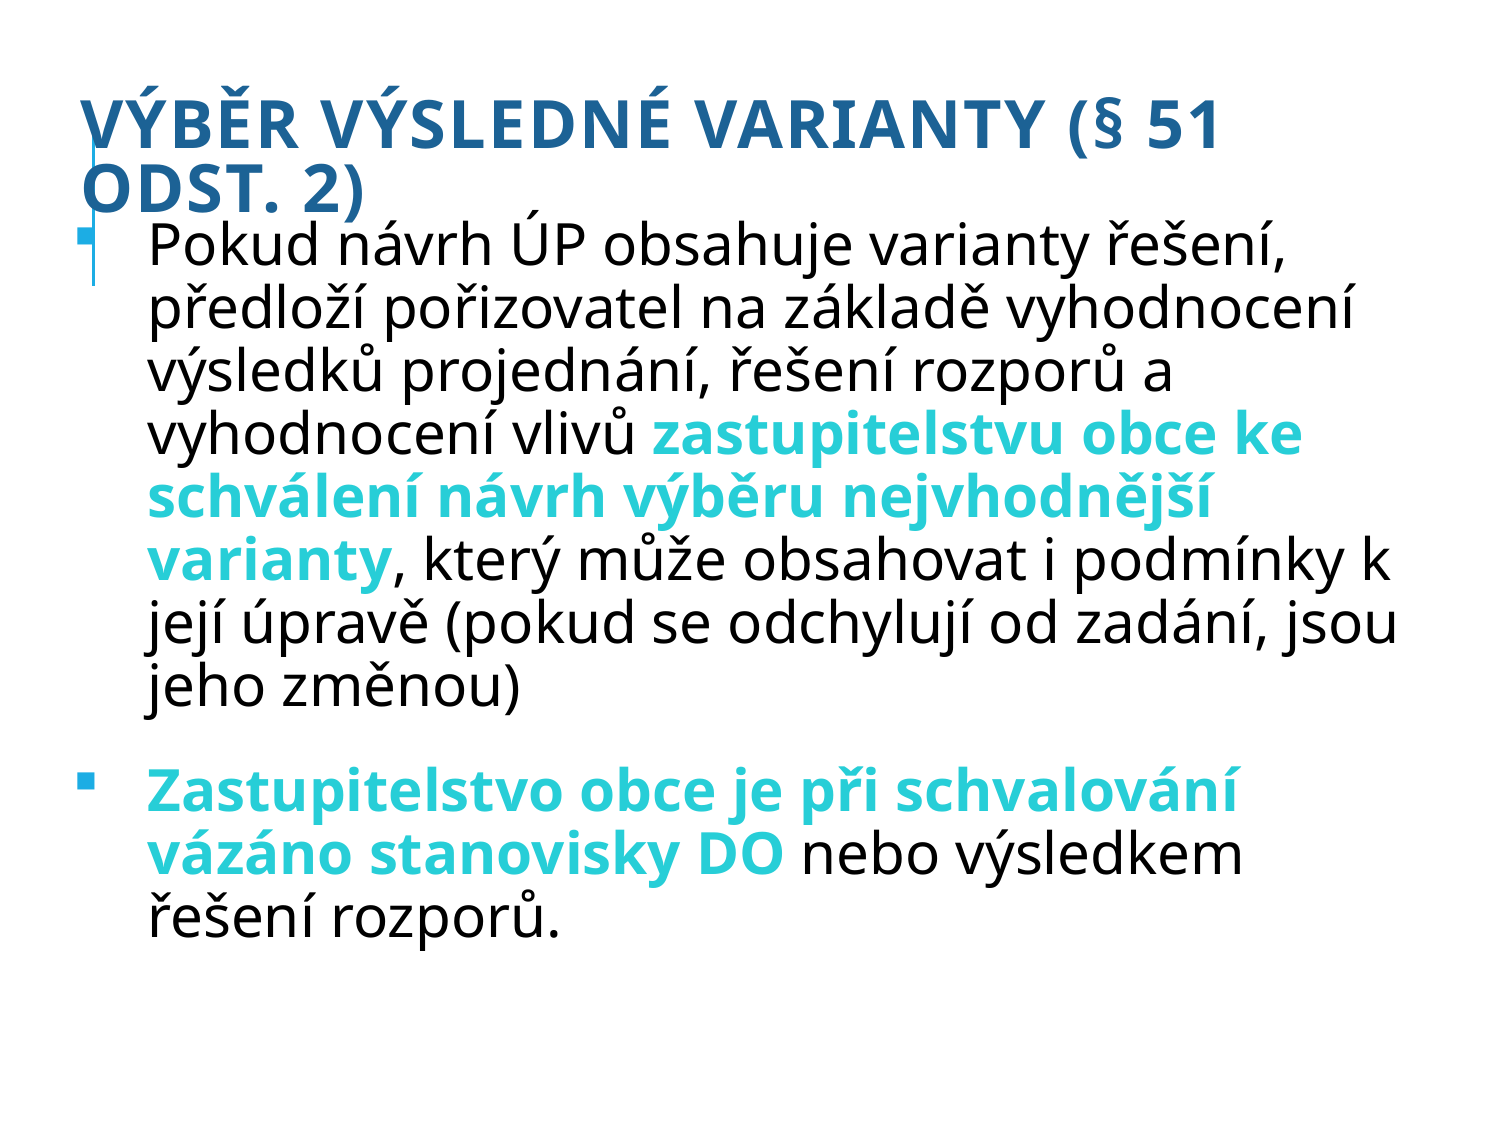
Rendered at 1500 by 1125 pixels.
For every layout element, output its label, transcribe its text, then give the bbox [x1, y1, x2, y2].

title Výběr výsledné varianty (§ 51 odst. 2) [64, 90, 1425, 173]
list Pokud návrh ÚP obsahuje varianty řešení, předloží pořizovatel na základě vyhodnocení výsledků projednání, řešení rozporů a vyhodnocení vlivů zastupitelstvu obce ke schválení návrh výběru nejvhodnější varianty, který může obsahovat i podmínky k její úpravě (pokud se odchylují od zadání, jsou jeho změnou) Zastupitelstvo obce je při schvalování vázáno stanovisky DO nebo výsledkem řešení rozporů. [64, 208, 1425, 1071]
